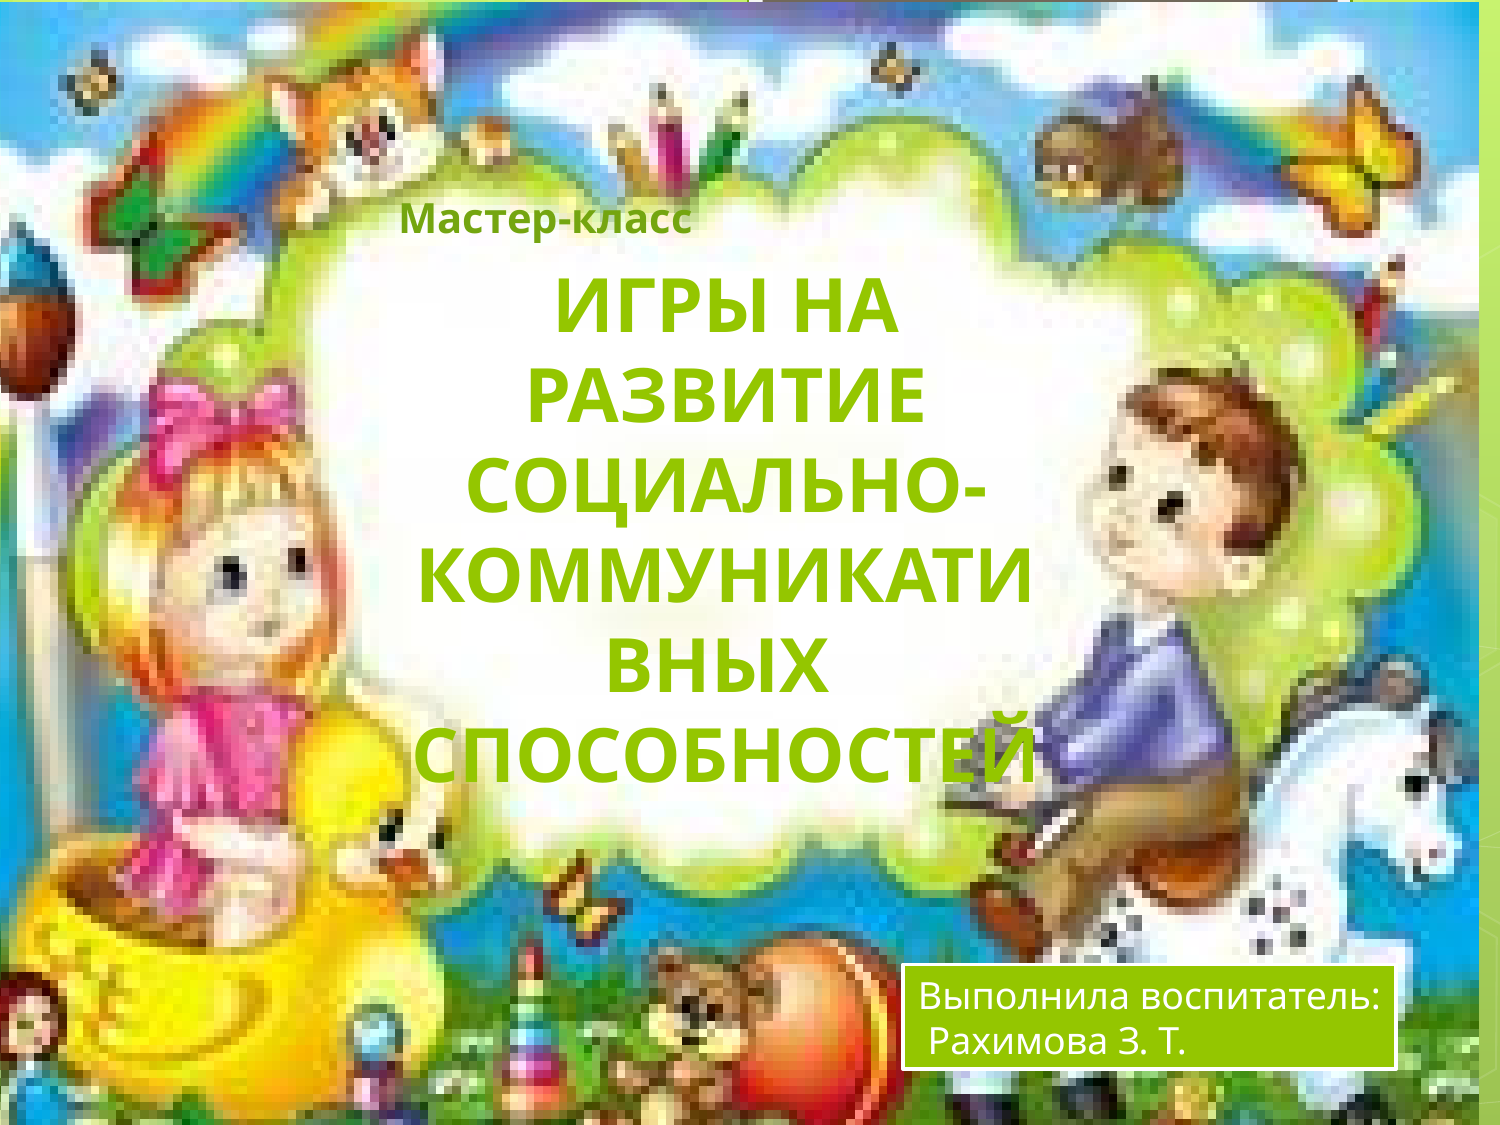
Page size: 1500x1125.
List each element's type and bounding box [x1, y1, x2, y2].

list [0, 2, 1479, 1125]
